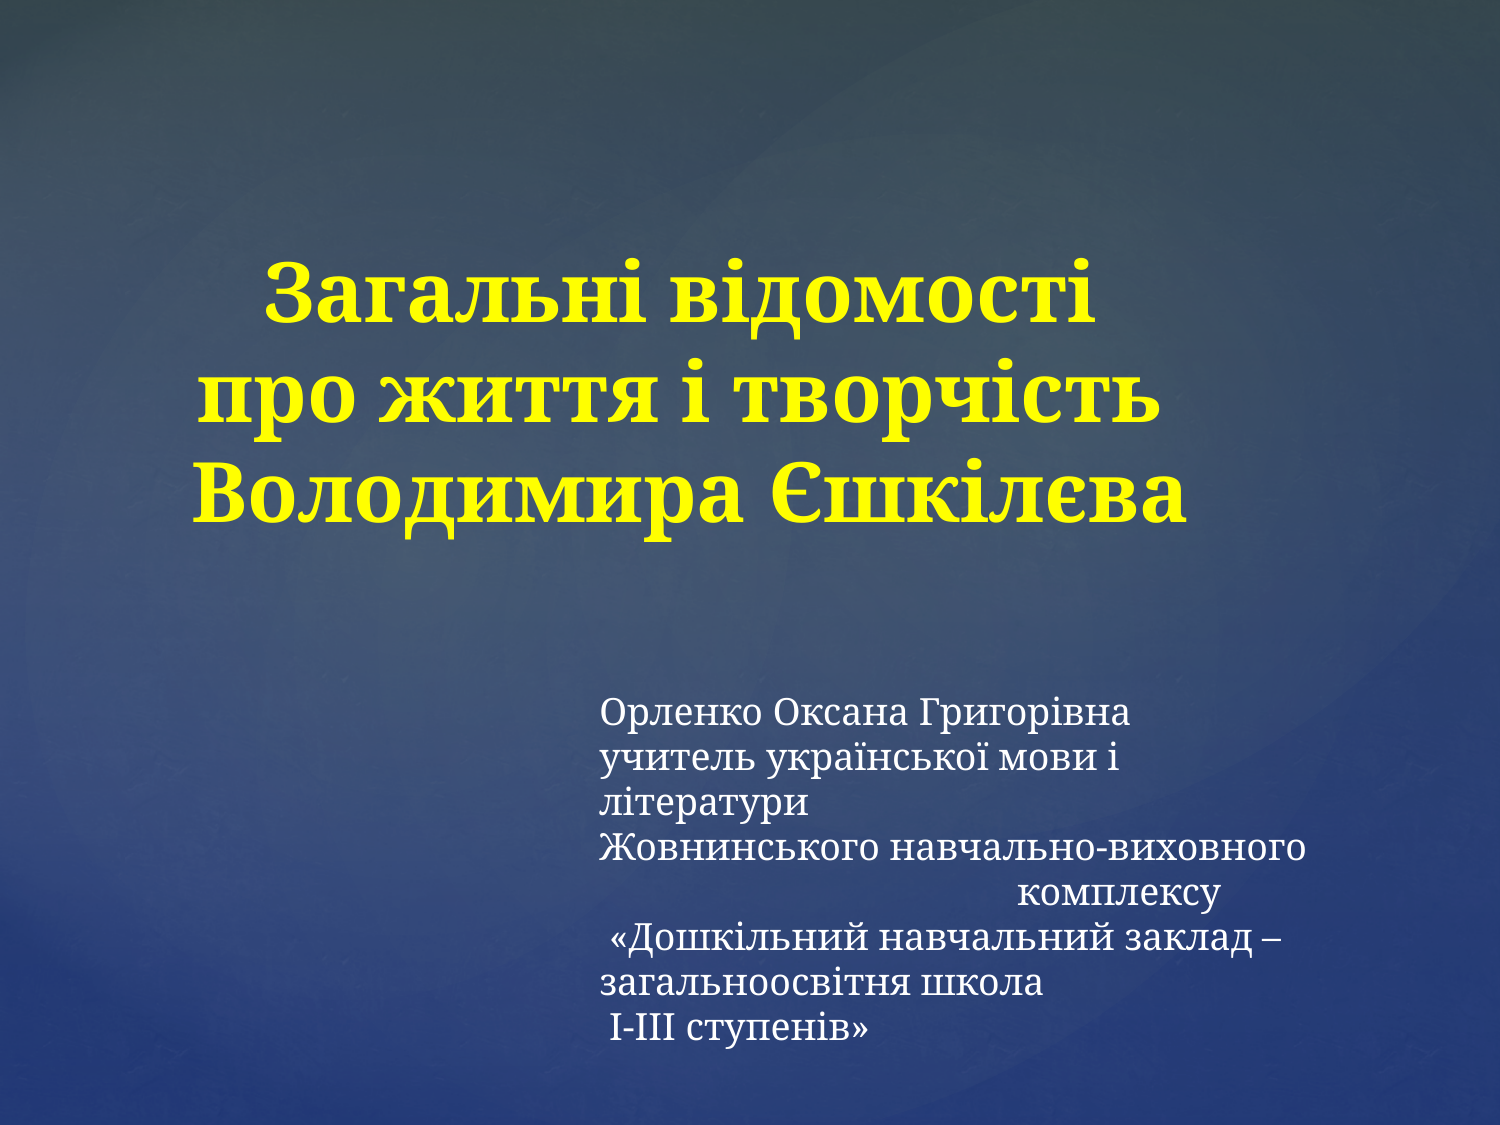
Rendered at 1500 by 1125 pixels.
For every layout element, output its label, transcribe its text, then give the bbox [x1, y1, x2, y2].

text_box Орленко Оксана Григорівна учитель української мови і літератури Жовнинського навчально-виховного комплексу «Дошкільний навчальний заклад – загальноосвітня школа І-ІІІ ступенів» [584, 680, 1335, 1056]
text_box Загальні відомості про життя і творчість Володимира Єшкілєва [88, 231, 1294, 547]
